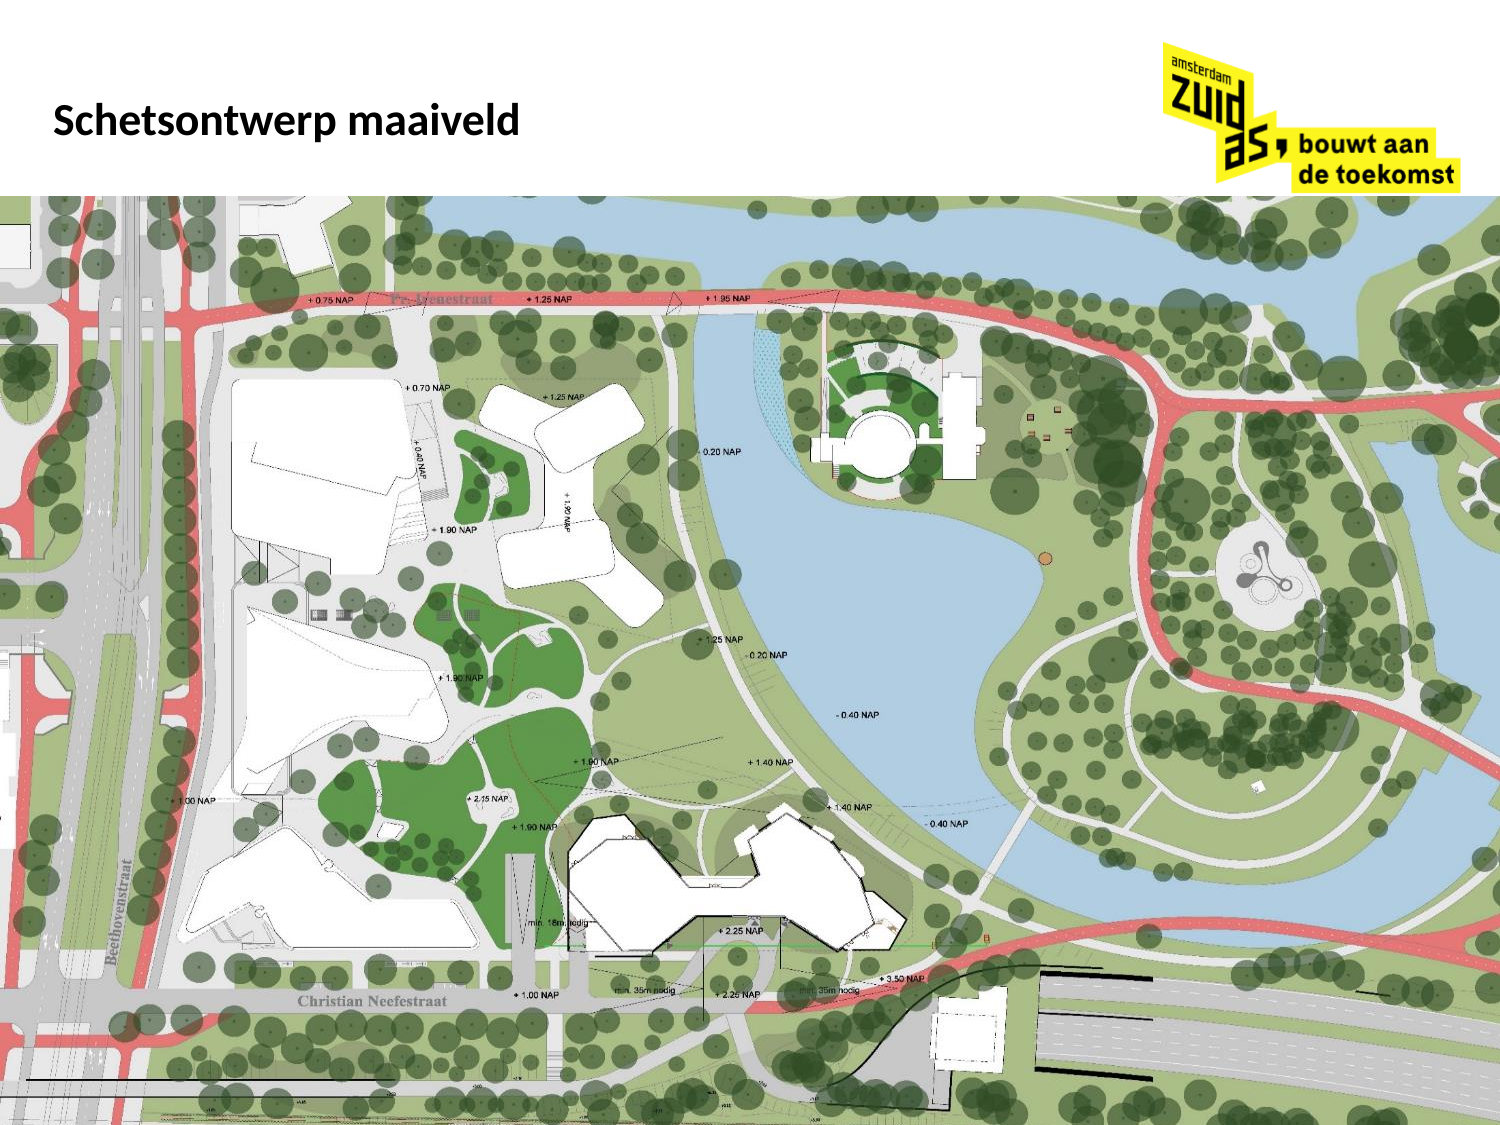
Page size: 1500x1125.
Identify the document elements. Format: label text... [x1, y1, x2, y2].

list Schetsontwerp maaiveld [53, 90, 1093, 173]
picture [0, 42, 1500, 1125]
